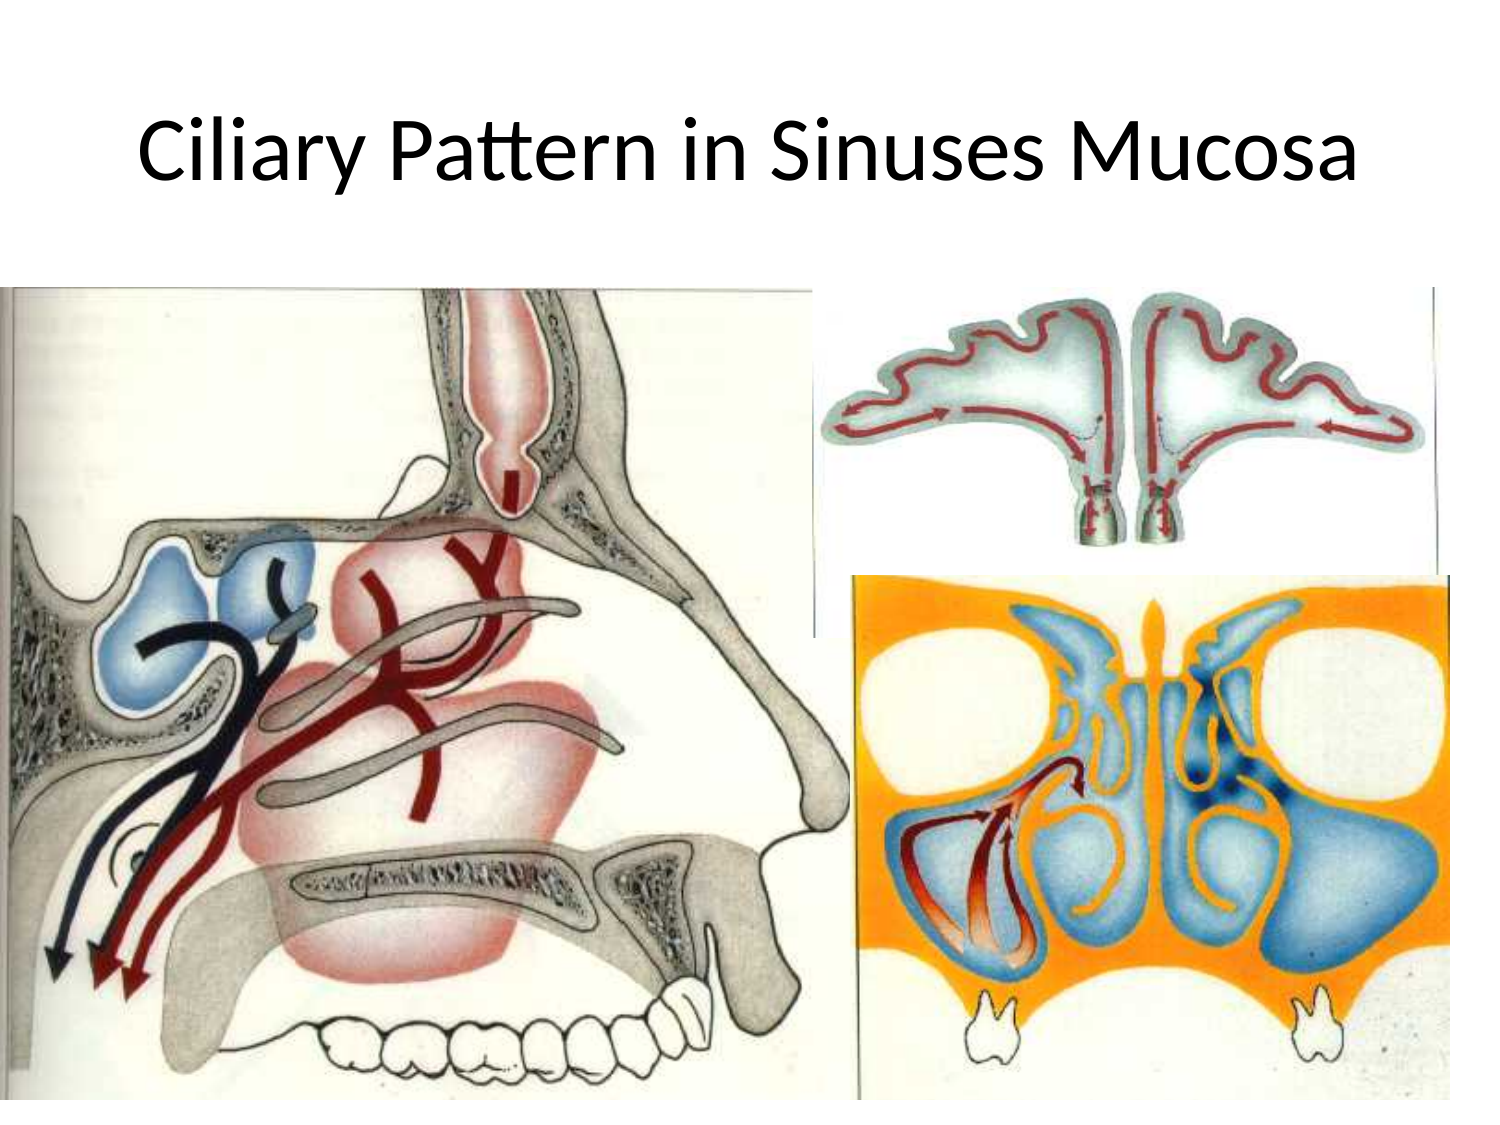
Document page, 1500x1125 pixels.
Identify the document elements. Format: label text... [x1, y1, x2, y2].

title Ciliary Pattern in Sinuses Mucosa [93, 50, 1407, 238]
picture [0, 287, 1451, 1101]
